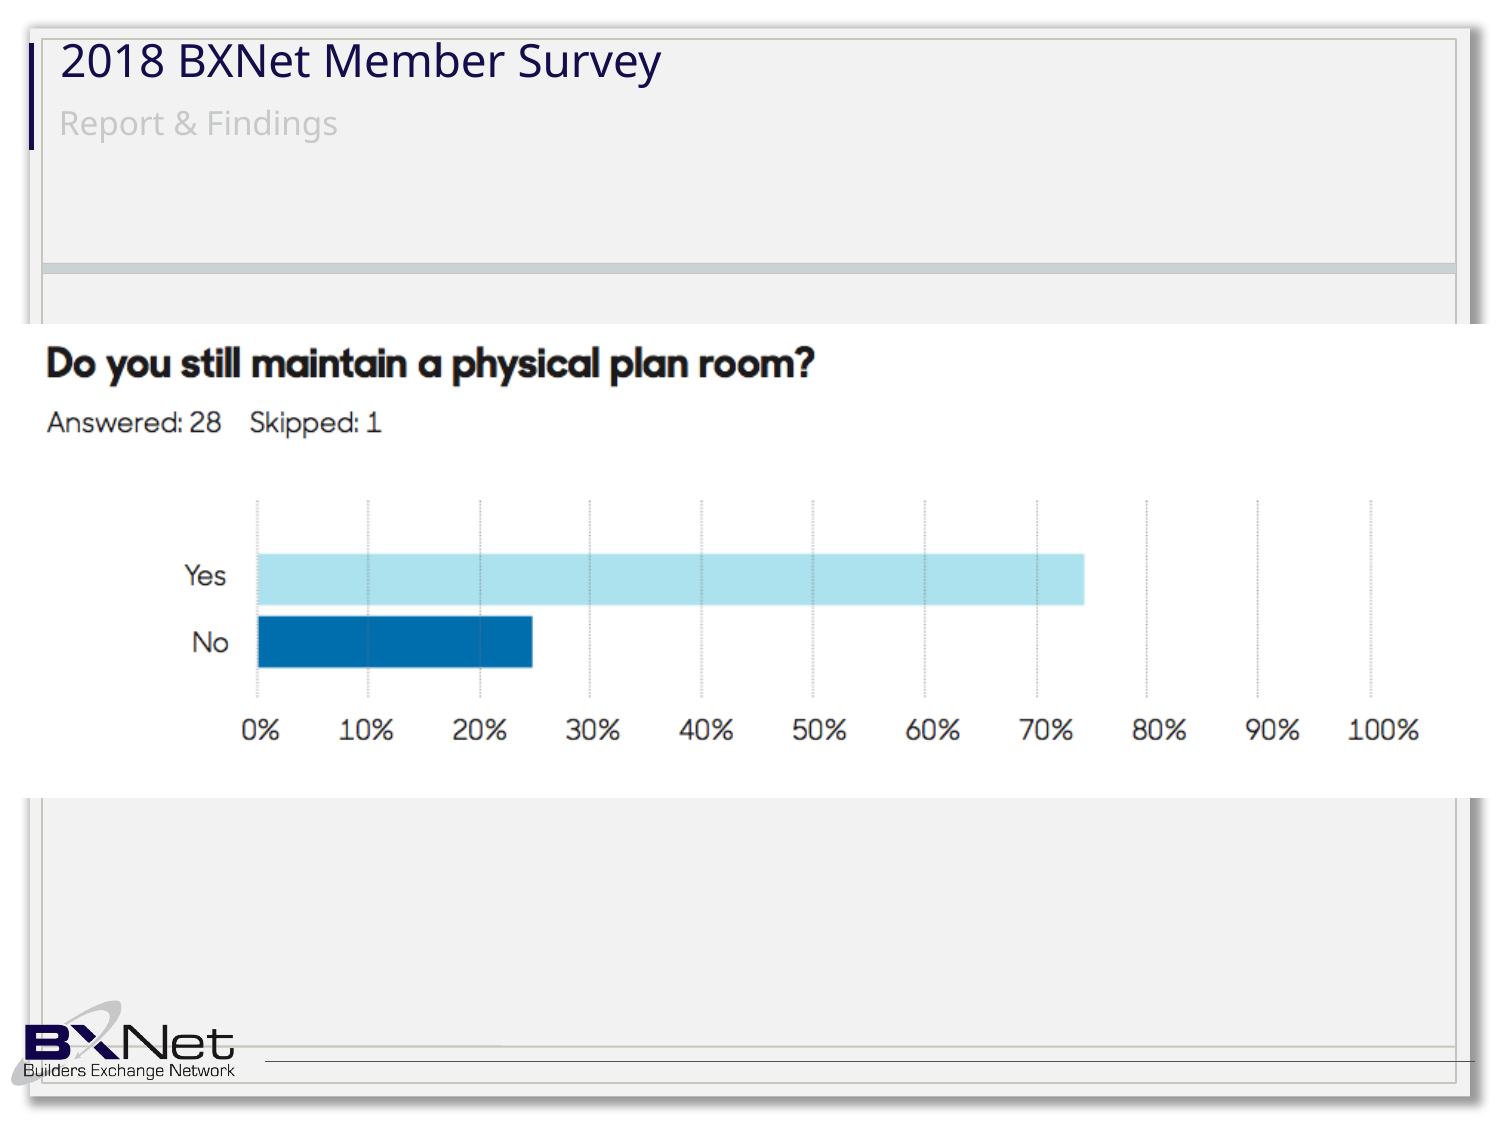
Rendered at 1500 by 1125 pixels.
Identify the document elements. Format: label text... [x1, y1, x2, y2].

text_box 2018 BXNet Member Survey [45, 23, 677, 94]
picture [0, 324, 1500, 798]
text_box Report & Findings [44, 94, 354, 150]
picture [0, 960, 247, 1125]
